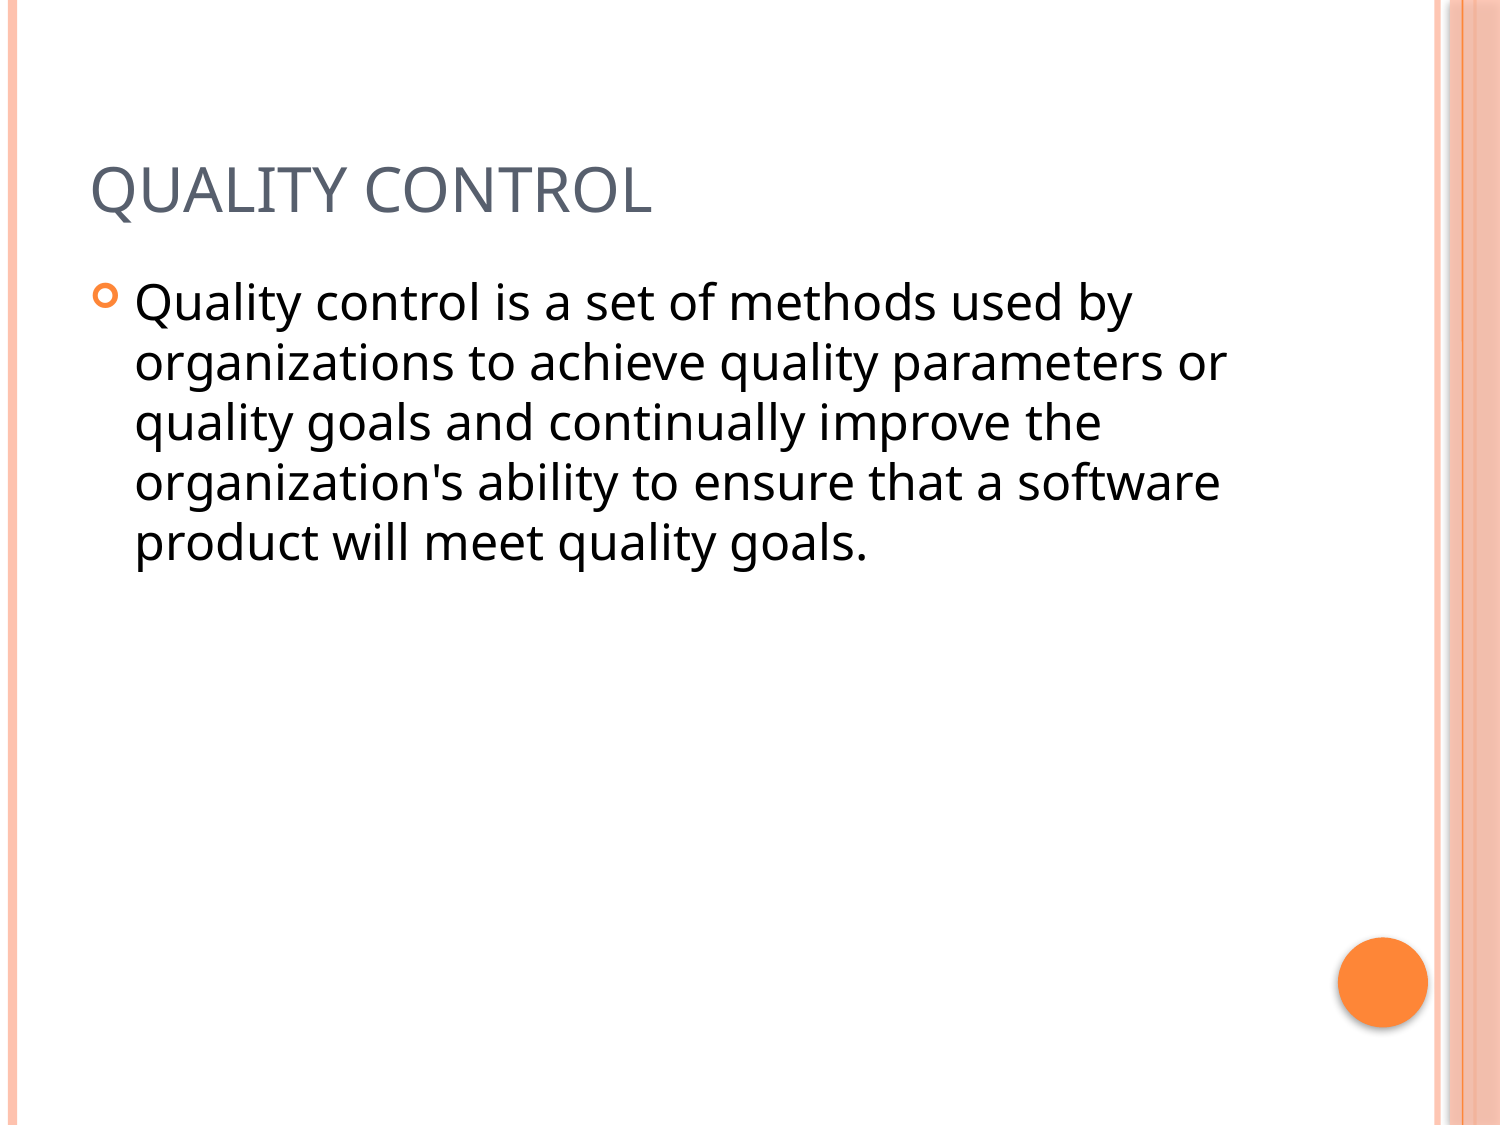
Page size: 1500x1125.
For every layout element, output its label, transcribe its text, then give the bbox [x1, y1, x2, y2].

title Quality Control [75, 45, 1300, 233]
list Quality control is a set of methods used by organizations to achieve quality parameters or quality goals and continually improve the organization's ability to ensure that a software product will meet quality goals. [75, 262, 1300, 1062]
